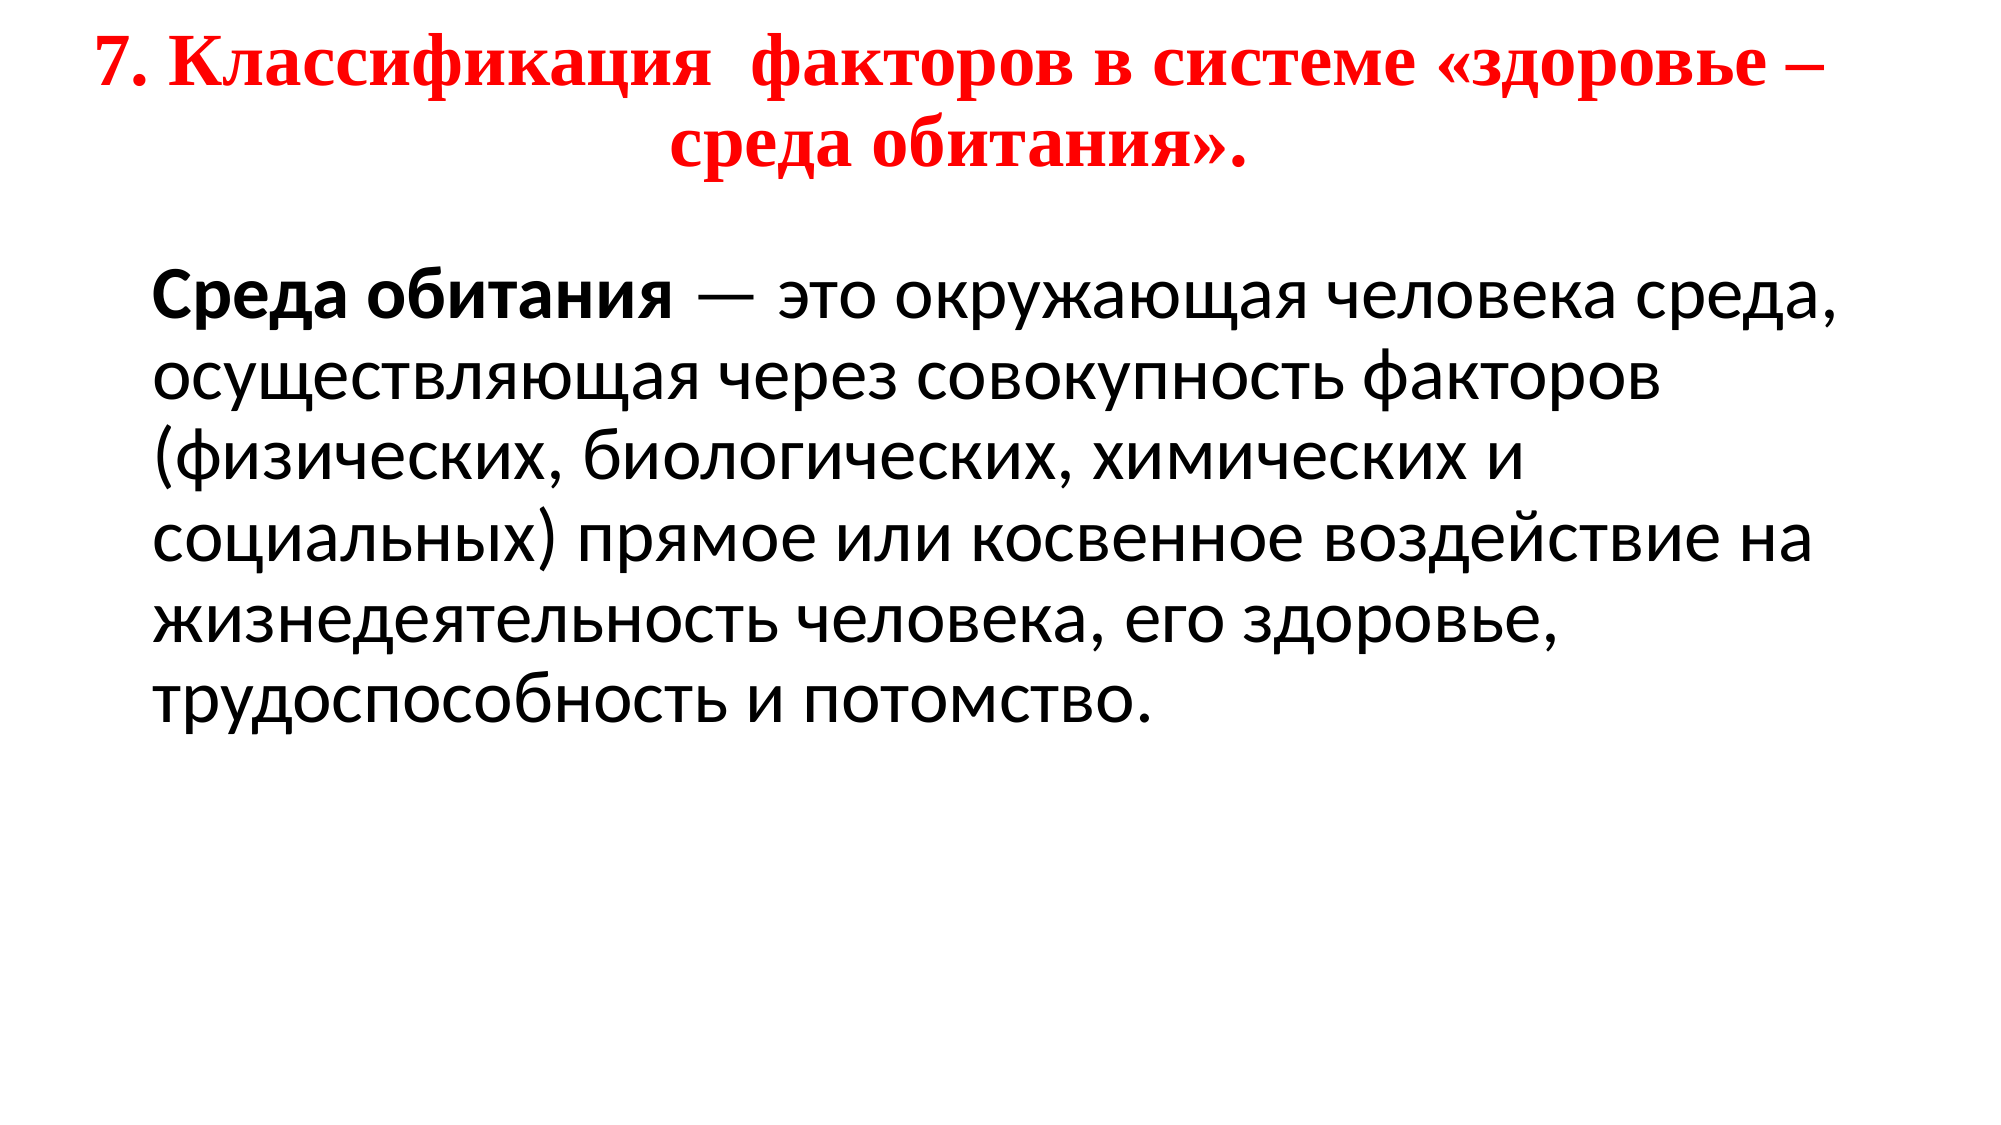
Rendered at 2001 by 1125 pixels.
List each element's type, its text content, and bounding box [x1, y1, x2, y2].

list Среда обитания — это окружающая человека среда, осуществляющая через совокупность факторов (физических, биологических, химических и социальных) прямое или косвенное воздействие на жизнедеятельность человека, его здоровье, трудоспособность и потомство. [137, 245, 1863, 1014]
title 7. Классификация факторов в системе «здоровье – среда обитания». [55, 68, 1863, 225]
